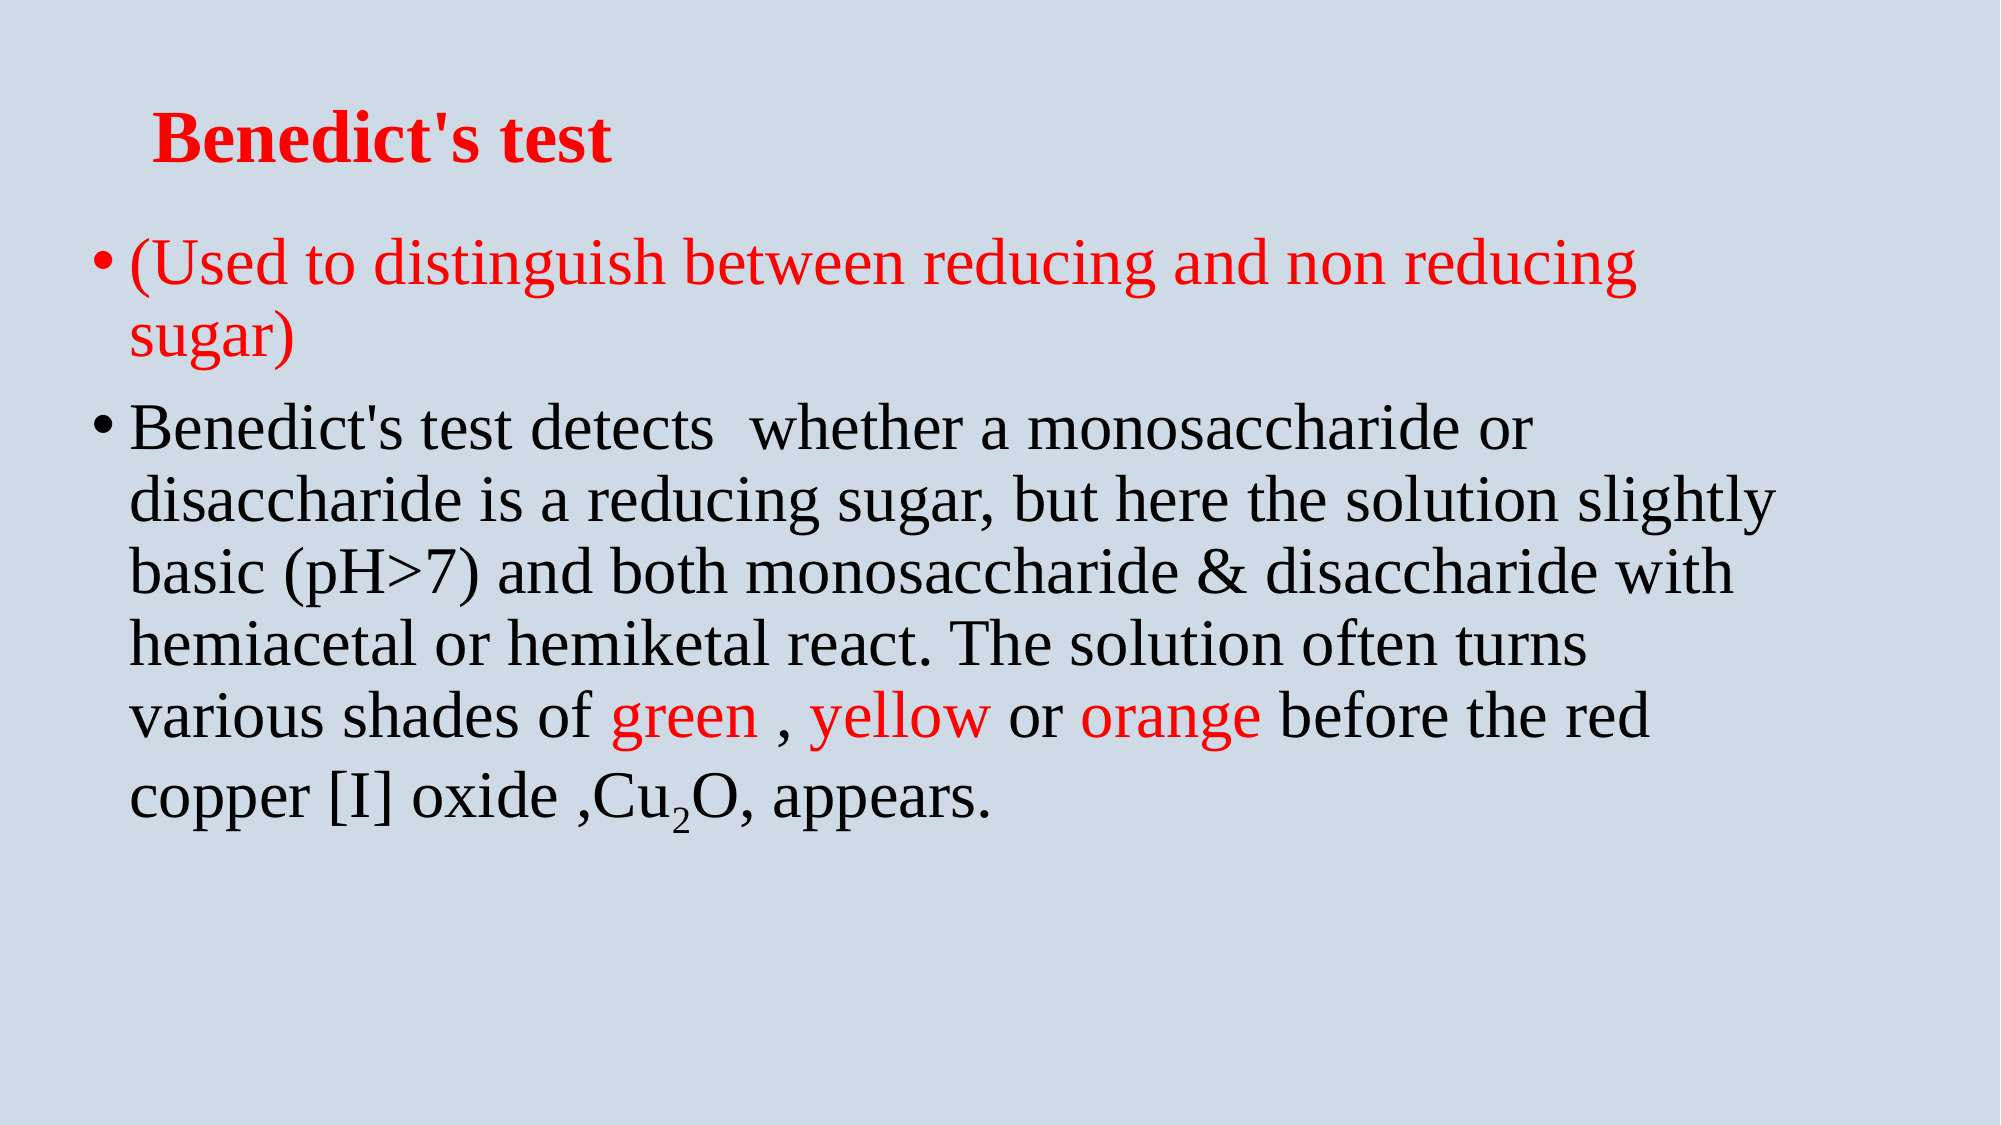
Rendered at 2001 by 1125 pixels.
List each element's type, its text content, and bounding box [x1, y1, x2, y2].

list (Used to distinguish between reducing and non reducing sugar) Benedict's test detects whether a monosaccharide or disaccharide is a reducing sugar, but here the solution slightly basic (pH>7) and both monosaccharide & disaccharide with hemiacetal or hemiketal react. The solution often turns various shades of green , yellow or orange before the red copper [I] oxide ,Cu2O, appears. [76, 219, 1802, 934]
title Benedict's test [137, 59, 1863, 278]
